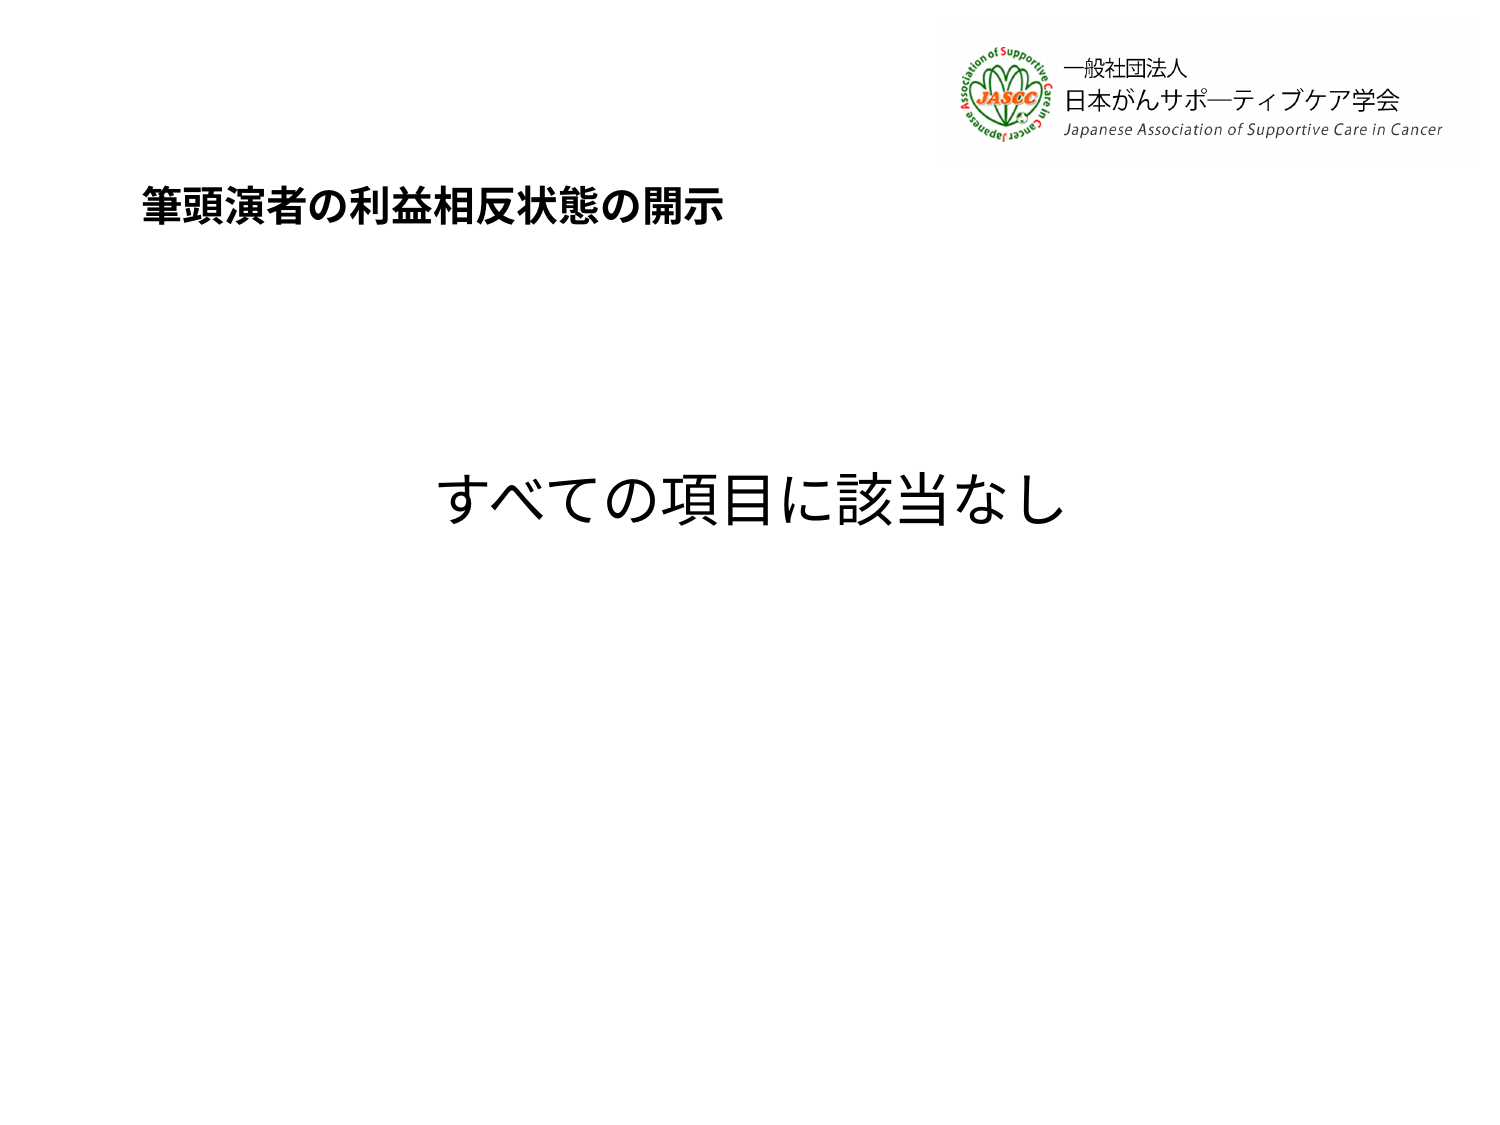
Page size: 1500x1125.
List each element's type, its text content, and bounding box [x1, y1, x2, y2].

text_box すべての項目に該当なし [419, 456, 1128, 541]
picture [943, 20, 1478, 167]
text_box 筆頭演者の利益相反状態の開示 [126, 171, 741, 237]
